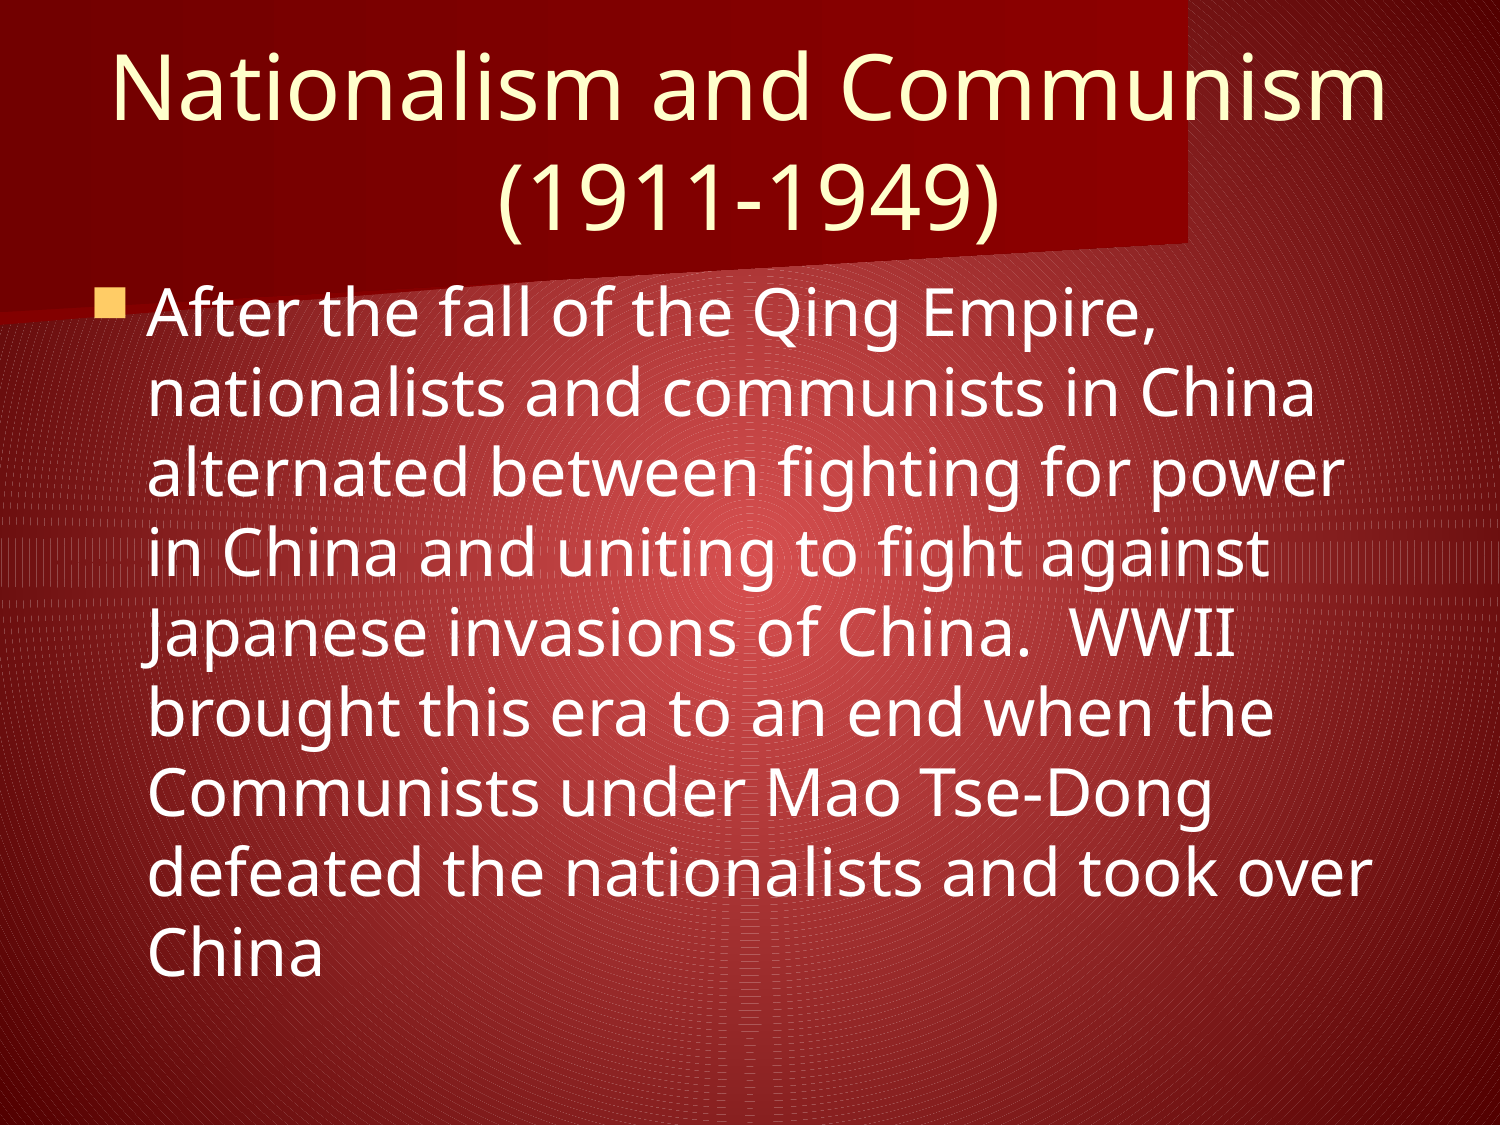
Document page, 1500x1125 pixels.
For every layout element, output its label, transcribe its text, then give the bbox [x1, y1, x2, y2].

list After the fall of the Qing Empire, nationalists and communists in China alternated between fighting for power in China and uniting to fight against Japanese invasions of China. WWII brought this era to an end when the Communists under Mao Tse-Dong defeated the nationalists and took over China [74, 262, 1426, 1001]
title Nationalism and Communism (1911-1949) [74, 44, 1426, 233]
